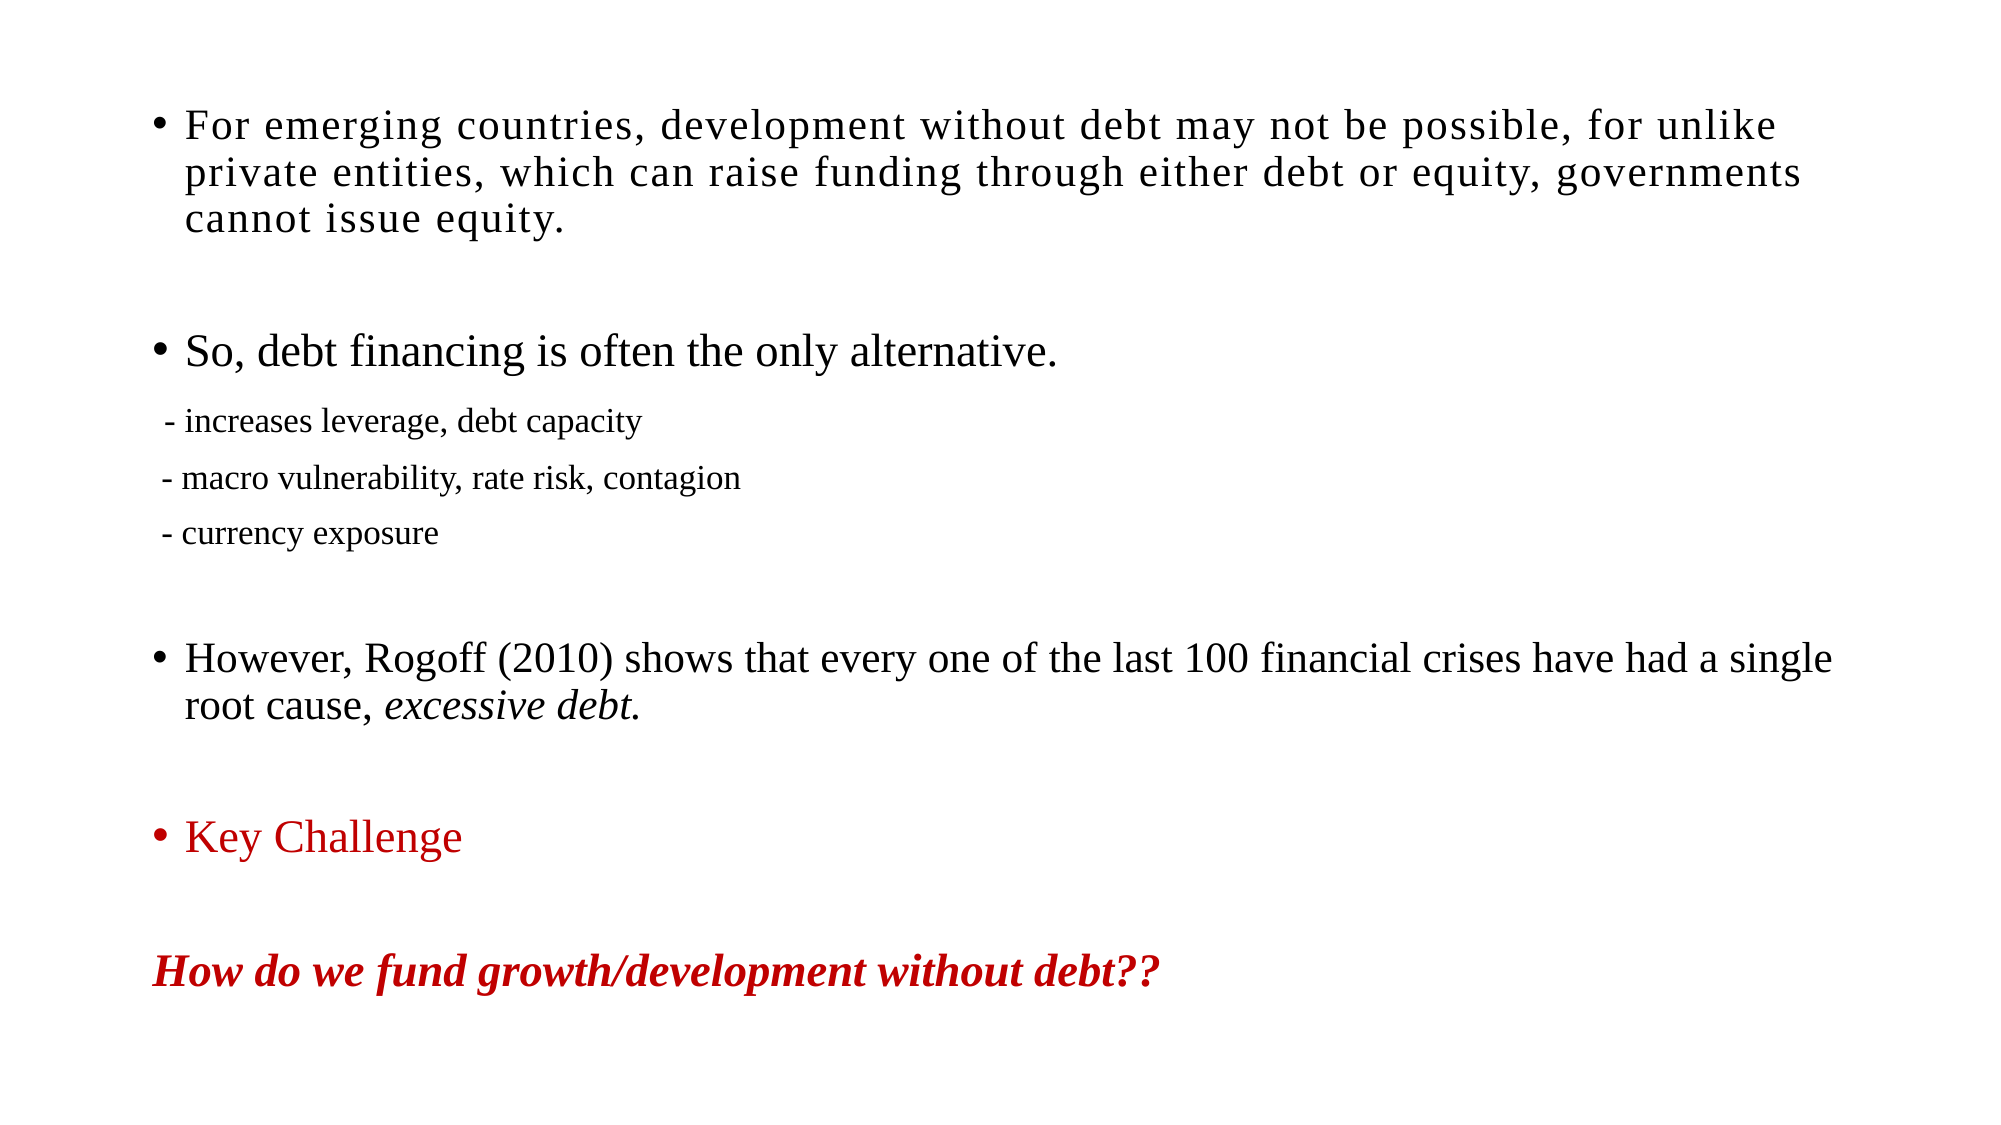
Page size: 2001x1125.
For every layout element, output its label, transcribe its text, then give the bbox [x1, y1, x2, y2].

list For emerging countries, development without debt may not be possible, for unlike private entities, which can raise funding through either debt or equity, governments cannot issue equity. So, debt financing is often the only alternative. - increases leverage, debt capacity - macro vulnerability, rate risk, contagion - currency exposure However, Rogoff (2010) shows that every one of the last 100 financial crises have had a single root cause, excessive debt. Key Challenge How do we fund growth/development without debt?? [137, 94, 1863, 1014]
